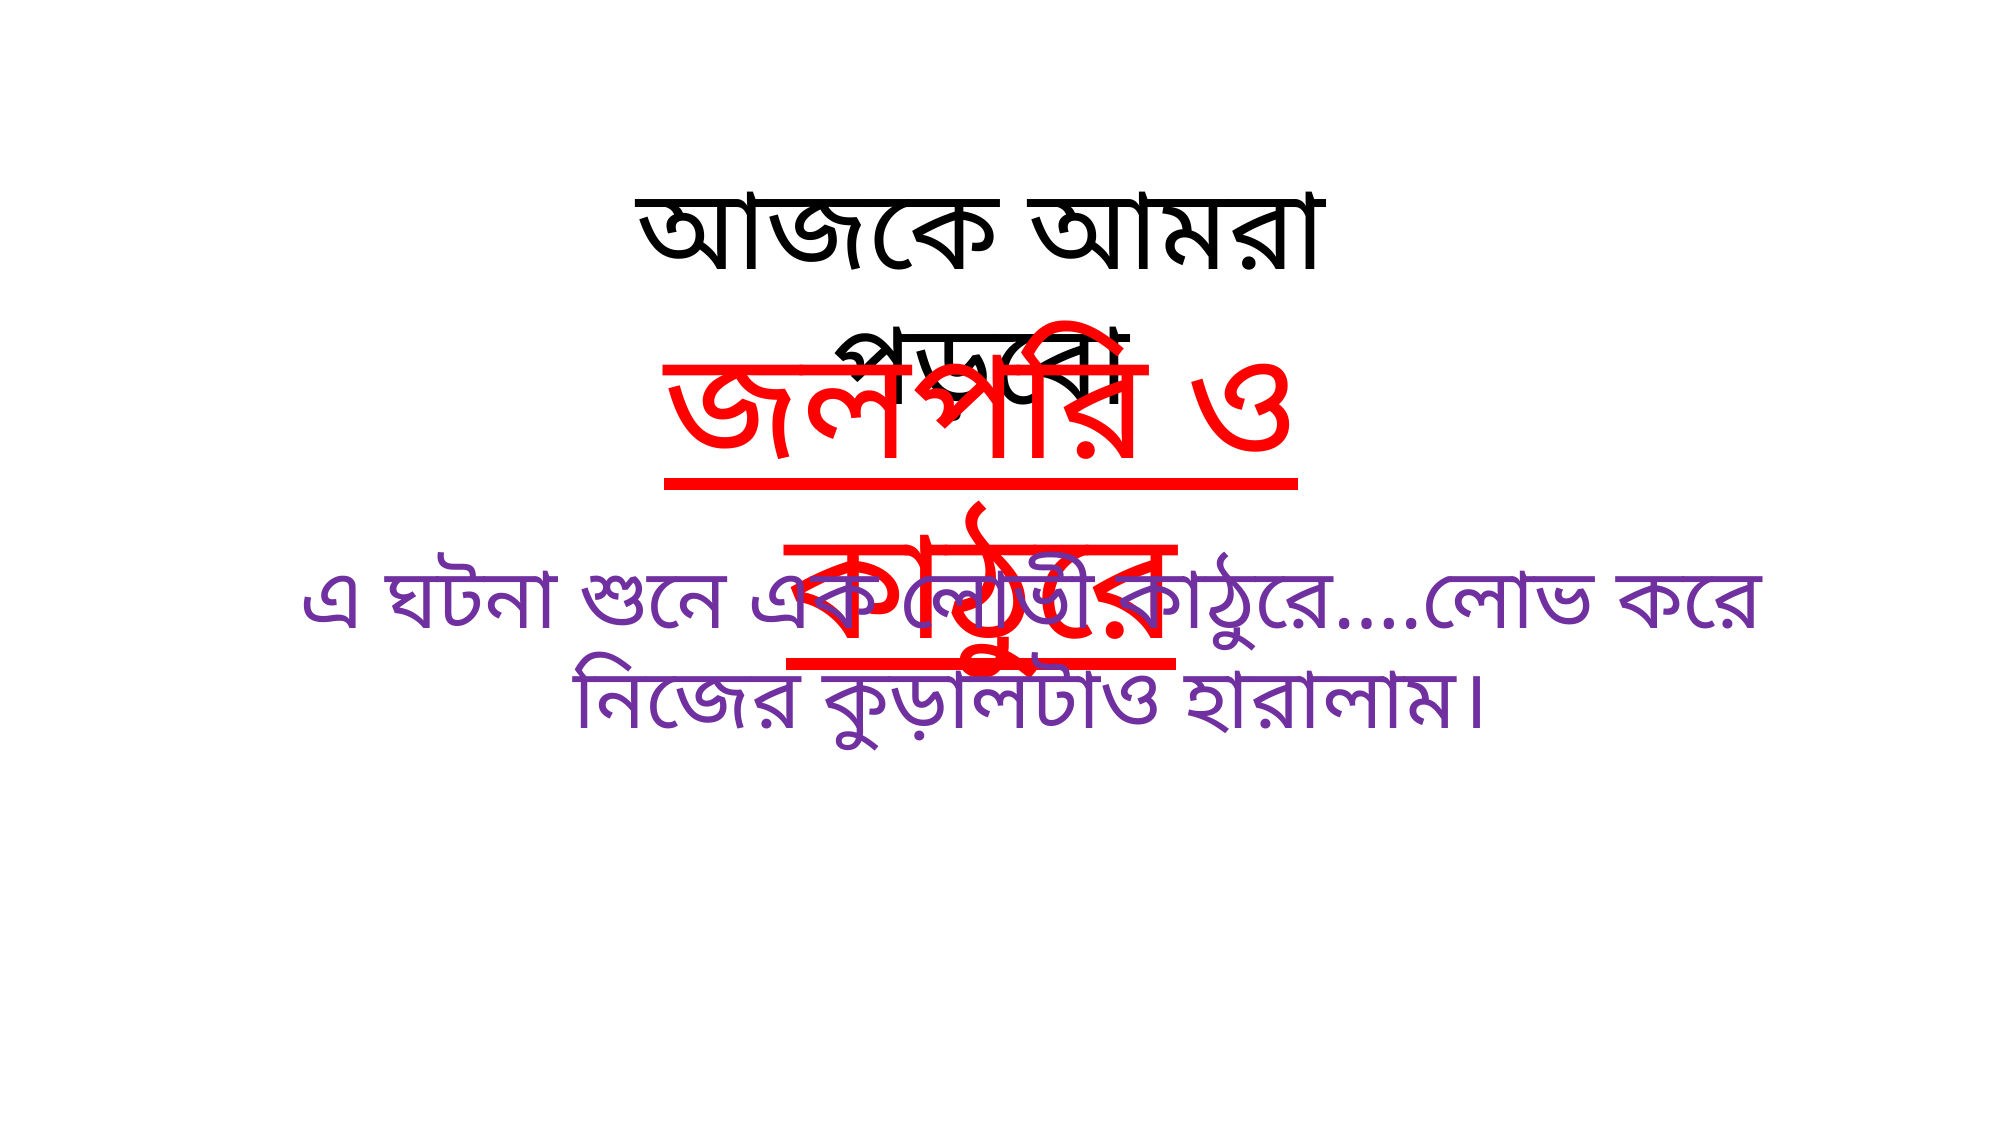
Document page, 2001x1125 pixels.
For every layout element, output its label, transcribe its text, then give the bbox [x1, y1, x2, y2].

text_box আজকে আমরা পড়বো [584, 149, 1378, 301]
text_box এ ঘটনা শুনে এক লোভী কাঠুরে….লোভ করে নিজের কুড়ালটাও হারালাম। [199, 537, 1863, 753]
text_box জলপরি ও কাঠুরে [449, 301, 1513, 537]
